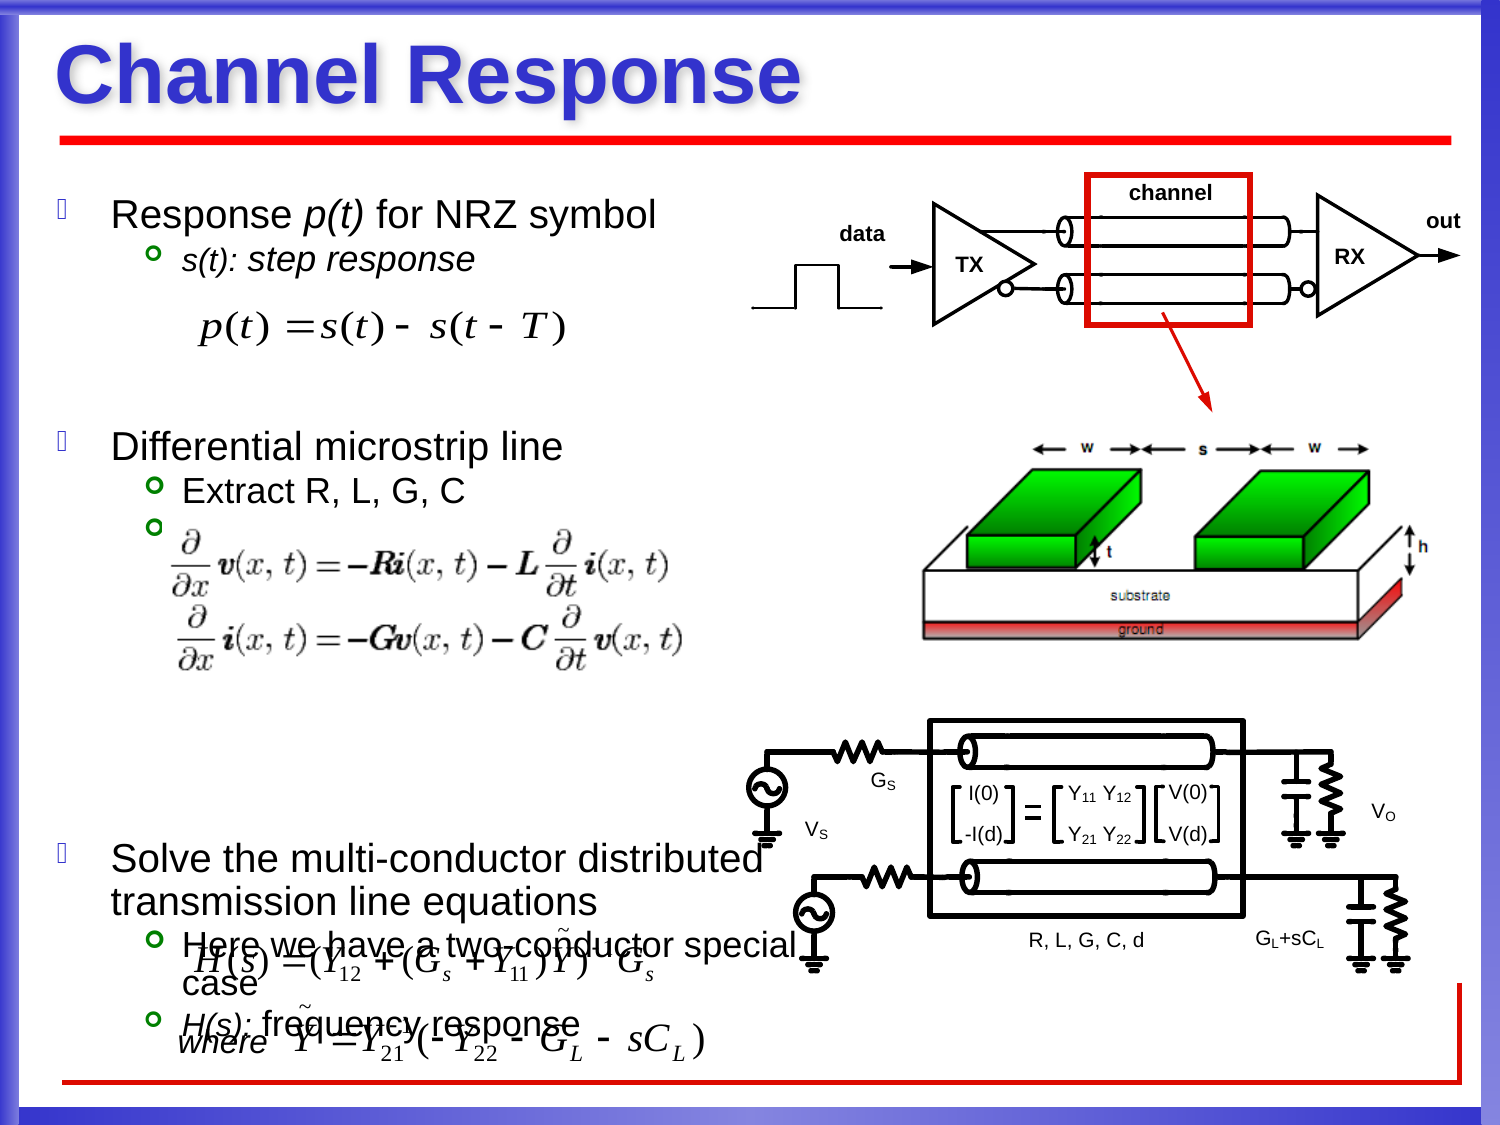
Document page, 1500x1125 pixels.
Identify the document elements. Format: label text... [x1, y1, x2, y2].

title Channel Response [54, 21, 1451, 134]
picture [162, 512, 685, 680]
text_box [749, 262, 885, 311]
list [837, 174, 1463, 329]
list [743, 715, 1413, 976]
text_box where [162, 1012, 282, 1068]
list Response p(t) for NRZ symbol s(t): step response Differential microstrip line Extract R, L, G, C Per-unit-length RLGC matrix Solve the multi-conductor distributed transmission line equations Here we have a two-conductor special case H(s): frequency response [0, 187, 825, 1059]
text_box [287, 987, 713, 1068]
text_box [187, 299, 638, 355]
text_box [187, 912, 663, 992]
picture [899, 424, 1435, 647]
text_box [1174, 336, 1213, 413]
